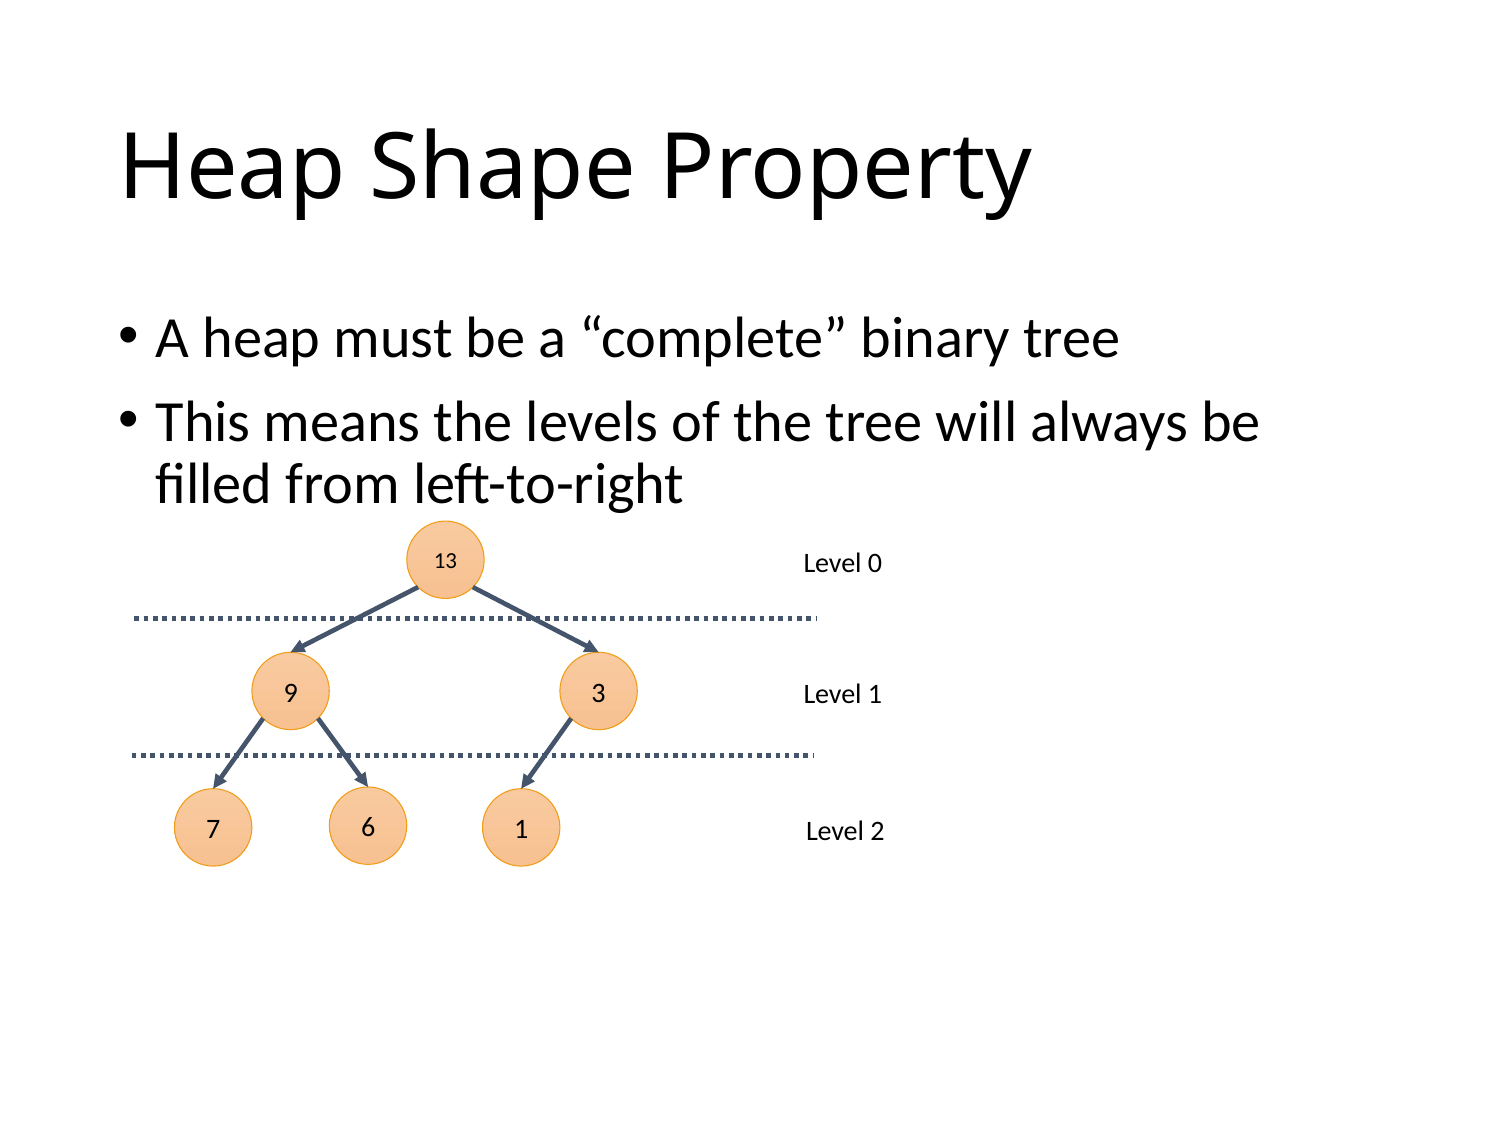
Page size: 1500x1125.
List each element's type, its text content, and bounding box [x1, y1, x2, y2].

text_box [521, 756, 572, 789]
text_box 13 [406, 520, 485, 599]
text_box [317, 756, 369, 787]
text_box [213, 718, 264, 755]
title Heap Shape Property [103, 59, 1397, 278]
text_box 3 [559, 651, 638, 731]
text_box 6 [328, 786, 408, 865]
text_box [472, 587, 599, 618]
text_box Level 2 [791, 805, 900, 854]
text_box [290, 619, 419, 653]
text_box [521, 718, 572, 755]
list A heap must be a “complete” binary tree This means the levels of the tree will always be filled from left-to-right [103, 299, 1397, 1014]
text_box Level 0 [788, 537, 898, 586]
text_box Level 1 [788, 667, 898, 717]
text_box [472, 619, 599, 653]
text_box 7 [173, 788, 253, 867]
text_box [317, 718, 369, 755]
text_box 1 [481, 788, 561, 867]
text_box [213, 756, 264, 789]
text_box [290, 587, 419, 618]
text_box 9 [251, 651, 330, 731]
